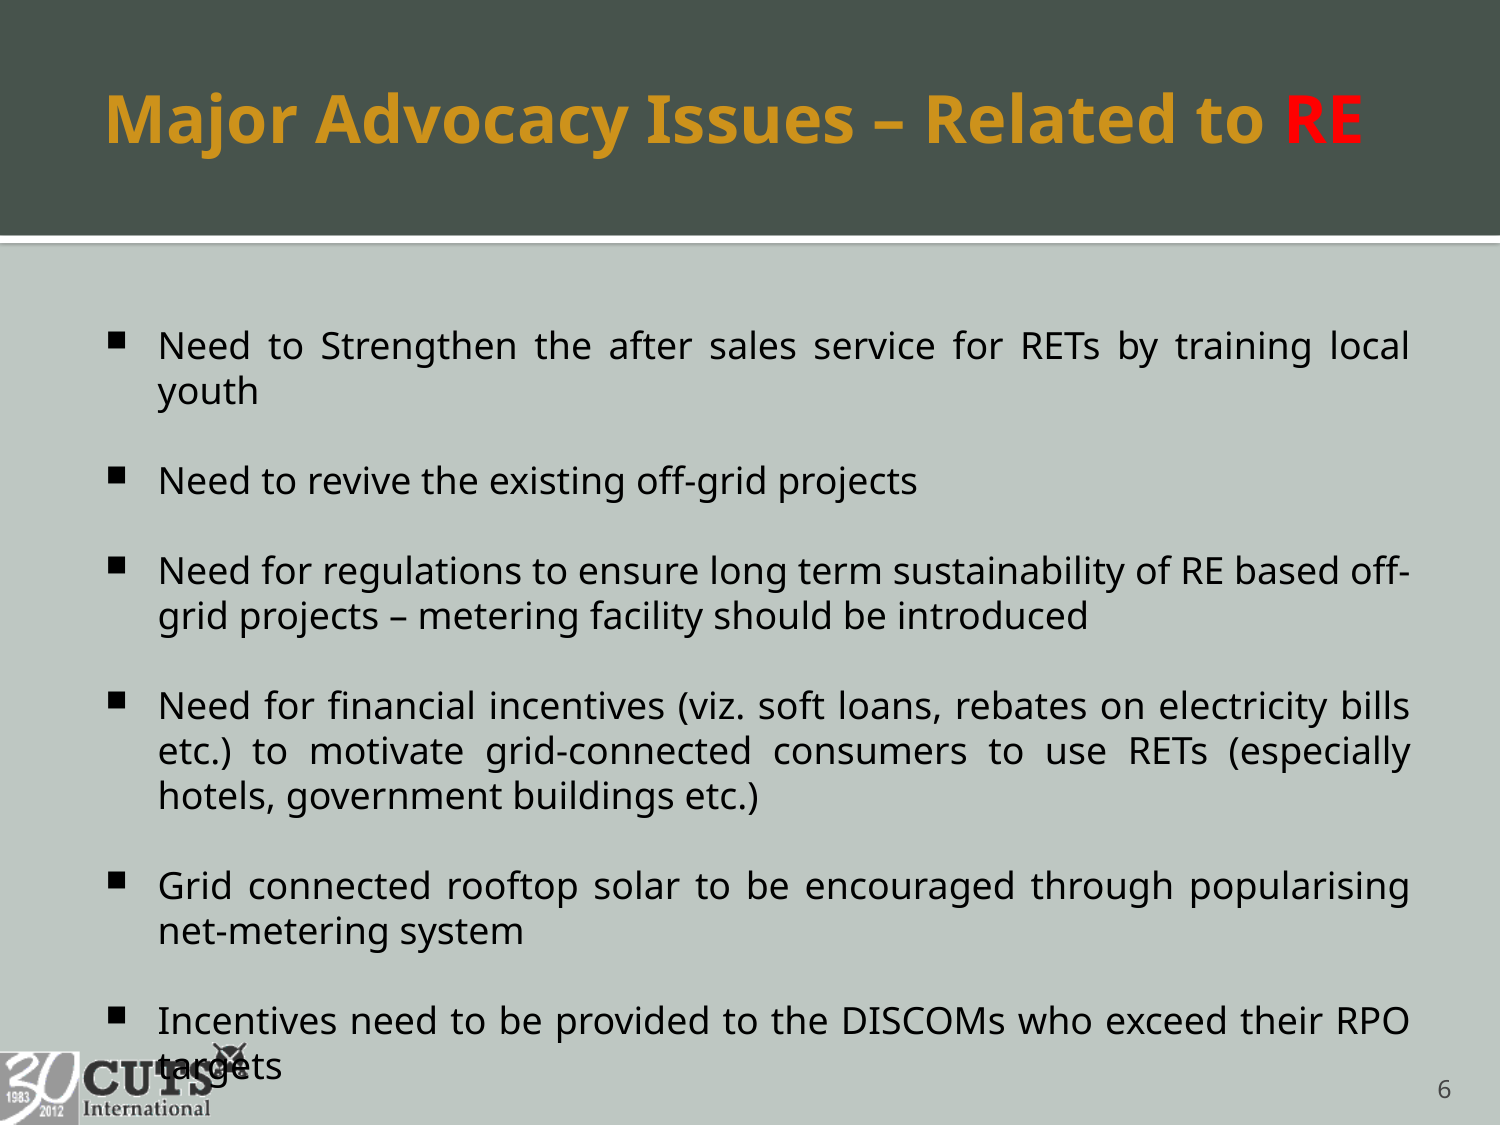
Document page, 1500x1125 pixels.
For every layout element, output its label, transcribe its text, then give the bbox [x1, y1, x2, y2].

title Major Advocacy Issues – Related to RE [88, 66, 1451, 167]
list Need to Strengthen the after sales service for RETs by training local youth Need to revive the existing off-grid projects Need for regulations to ensure long term sustainability of RE based off-grid projects – metering facility should be introduced Need for financial incentives (viz. soft loans, rebates on electricity bills etc.) to motivate grid-connected consumers to use RETs (especially hotels, government buildings etc.) Grid connected rooftop solar to be encouraged through popularising net-metering system Incentives need to be provided to the DISCOMs who exceed their RPO targets [76, 307, 1427, 1095]
slide_number 6 [1345, 1062, 1467, 1108]
picture [0, 1042, 248, 1125]
